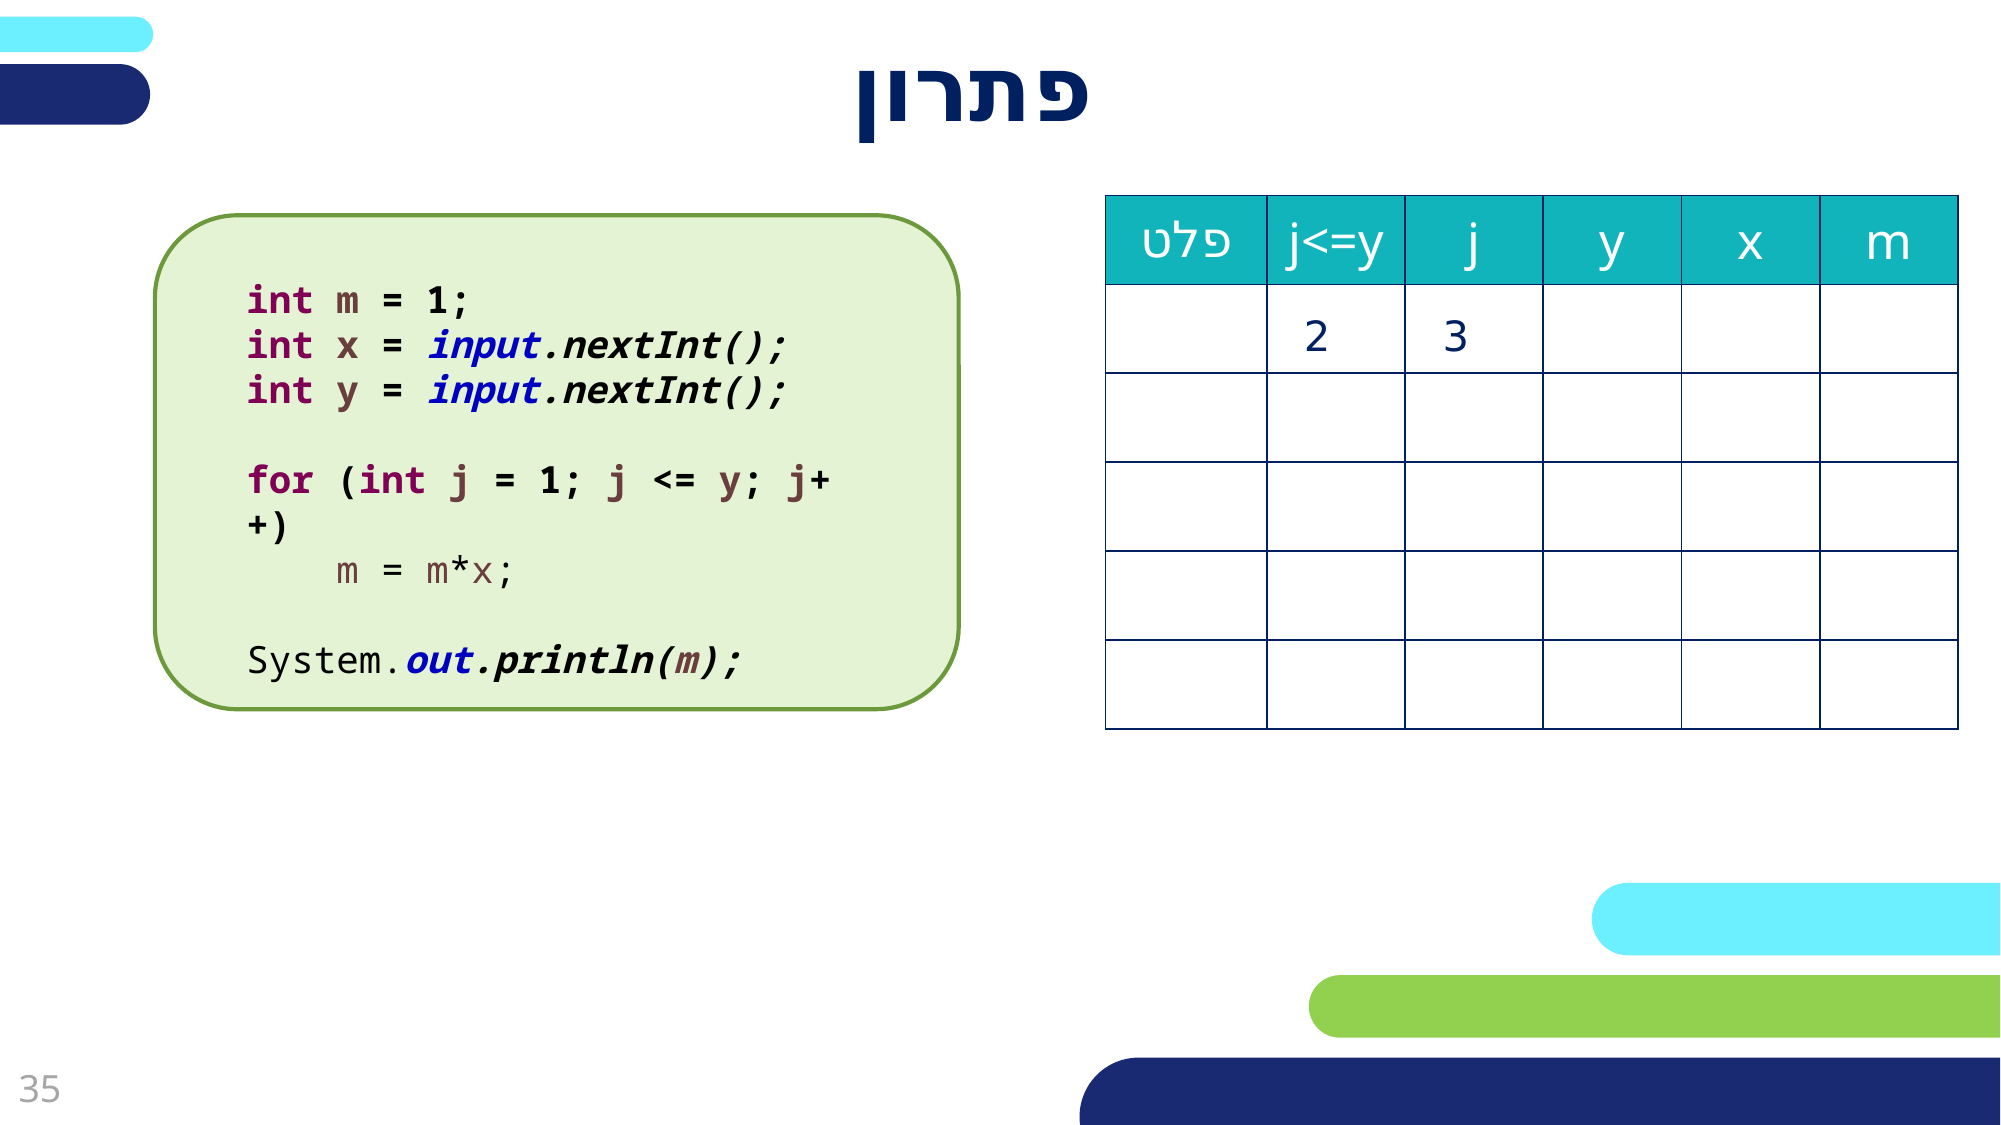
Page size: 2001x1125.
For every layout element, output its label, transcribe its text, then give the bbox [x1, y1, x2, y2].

table_cell [1406, 463, 1542, 550]
table_cell [1682, 285, 1819, 372]
text_box 2 [1288, 302, 1345, 368]
title פתרון [168, 25, 1776, 144]
table_cell [1406, 552, 1542, 639]
table_cell [1821, 463, 1957, 550]
table_cell [1106, 641, 1266, 728]
table_cell [1106, 552, 1266, 639]
table_cell [1106, 463, 1266, 550]
table_cell [1821, 552, 1957, 639]
table_cell [1682, 463, 1819, 550]
table_cell [1682, 374, 1819, 461]
table_cell [1268, 285, 1404, 372]
table_cell [1544, 463, 1681, 550]
table_cell [1544, 285, 1681, 372]
table_header m [1821, 196, 1957, 284]
table_cell [1106, 374, 1266, 461]
table_header x [1682, 196, 1819, 284]
table_header j [1406, 196, 1542, 284]
table_cell [1268, 641, 1404, 728]
text_box [152, 213, 961, 712]
table_cell [1268, 552, 1404, 639]
table_header פלט [1106, 196, 1266, 284]
table_cell [1821, 285, 1957, 372]
table_cell [1544, 641, 1681, 728]
table_cell [1106, 285, 1266, 372]
table_cell [1544, 374, 1681, 461]
table_cell [1406, 374, 1542, 461]
table_cell [1821, 641, 1957, 728]
table_cell [1406, 641, 1542, 728]
table_cell [1268, 374, 1404, 461]
table_cell [1682, 641, 1819, 728]
table_header j<=y [1268, 196, 1404, 284]
table_cell [1544, 552, 1681, 639]
text_box 3 [1427, 302, 1484, 368]
table_cell [1268, 463, 1404, 550]
text_box int m = 1; int x = input.nextInt(); int y = input.nextInt(); for (int j = 1; j <= y; j++) m = m*x; System.out.println(m); [231, 268, 871, 689]
table_cell [1821, 374, 1957, 461]
table_cell [1682, 552, 1819, 639]
table_header y [1544, 196, 1681, 284]
table_cell [1406, 285, 1542, 372]
